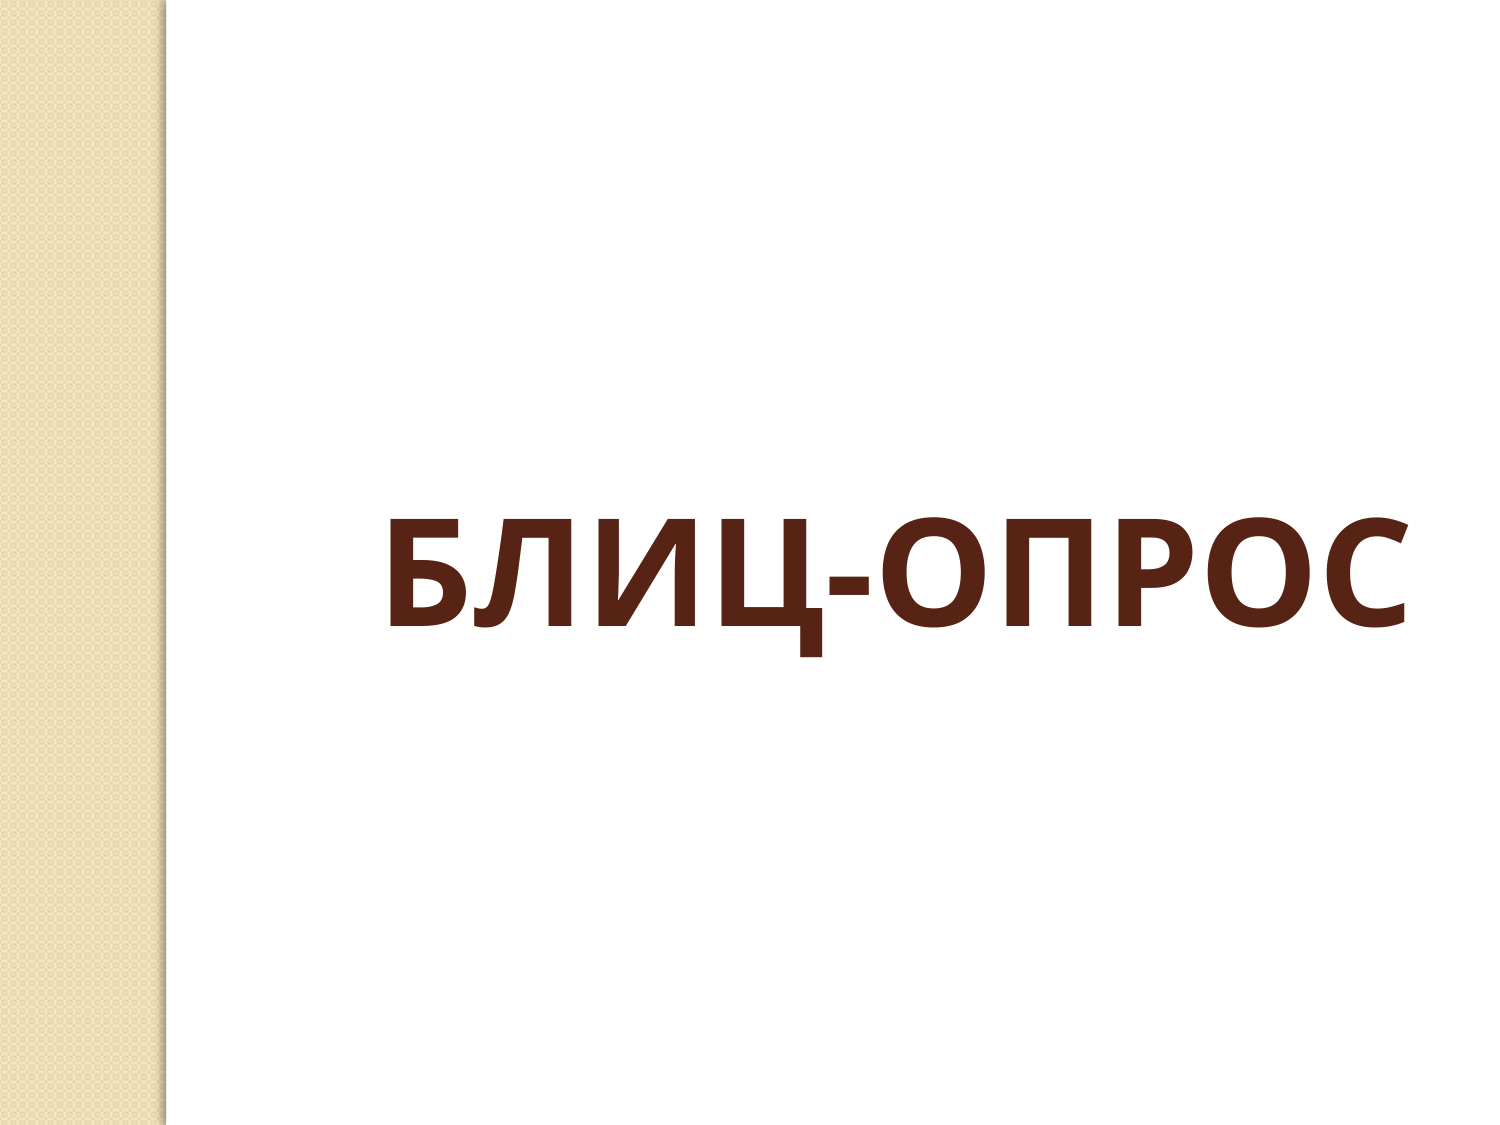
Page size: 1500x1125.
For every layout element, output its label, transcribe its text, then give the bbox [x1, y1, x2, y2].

title БЛИЦ-ОПРОС [269, 45, 1500, 1088]
